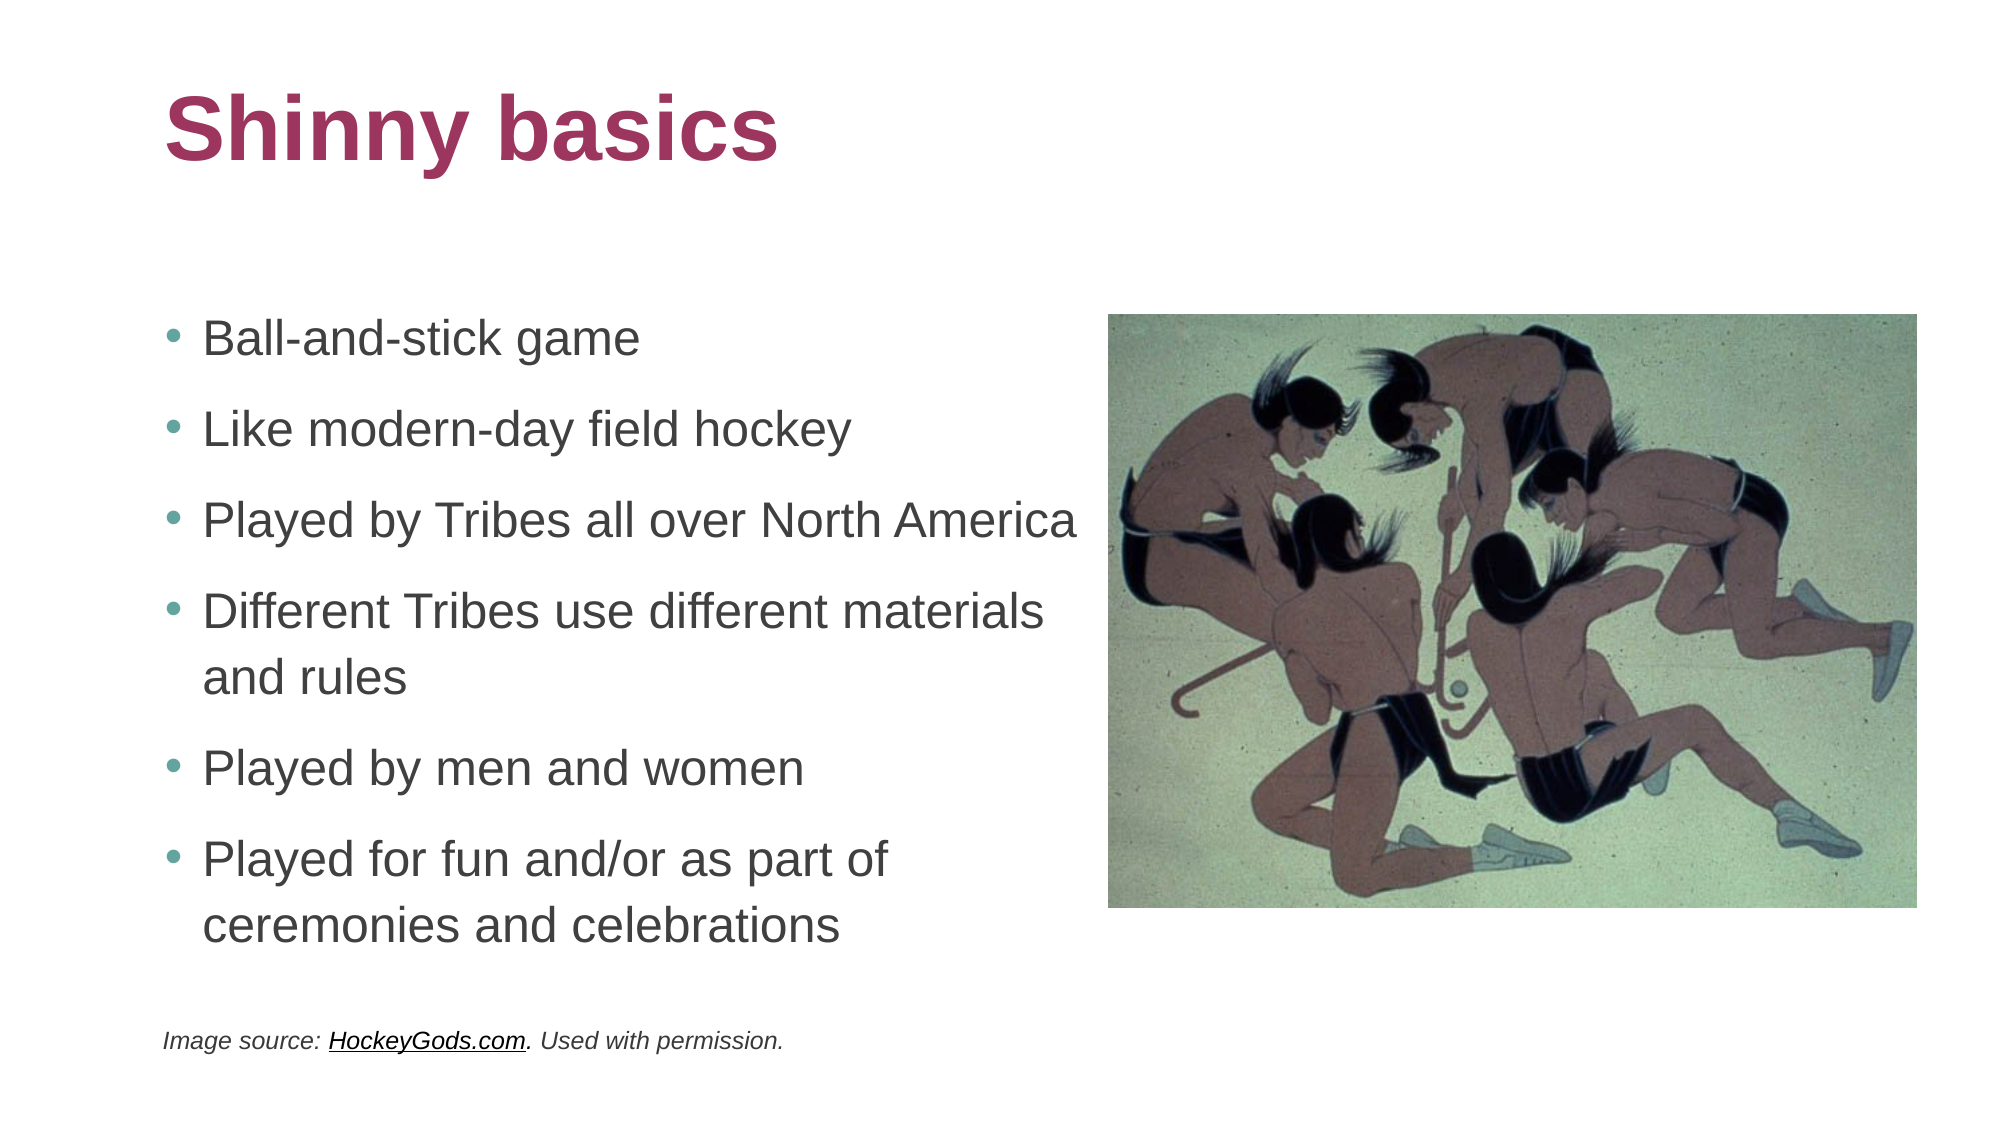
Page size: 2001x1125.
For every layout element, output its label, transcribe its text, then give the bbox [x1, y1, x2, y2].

title Shinny basics [164, 81, 1783, 293]
text_box Image source: HockeyGods.com. Used with permission. [162, 1024, 1838, 1075]
list Ball-and-stick game Like modern-day field hockey Played by Tribes all over North America Different Tribes use different materials and rules Played by men and women Played for fun and/or as part of ceremonies and celebrations [164, 299, 1135, 1014]
text_box [500, 533, 1108, 594]
picture [1108, 314, 1918, 908]
